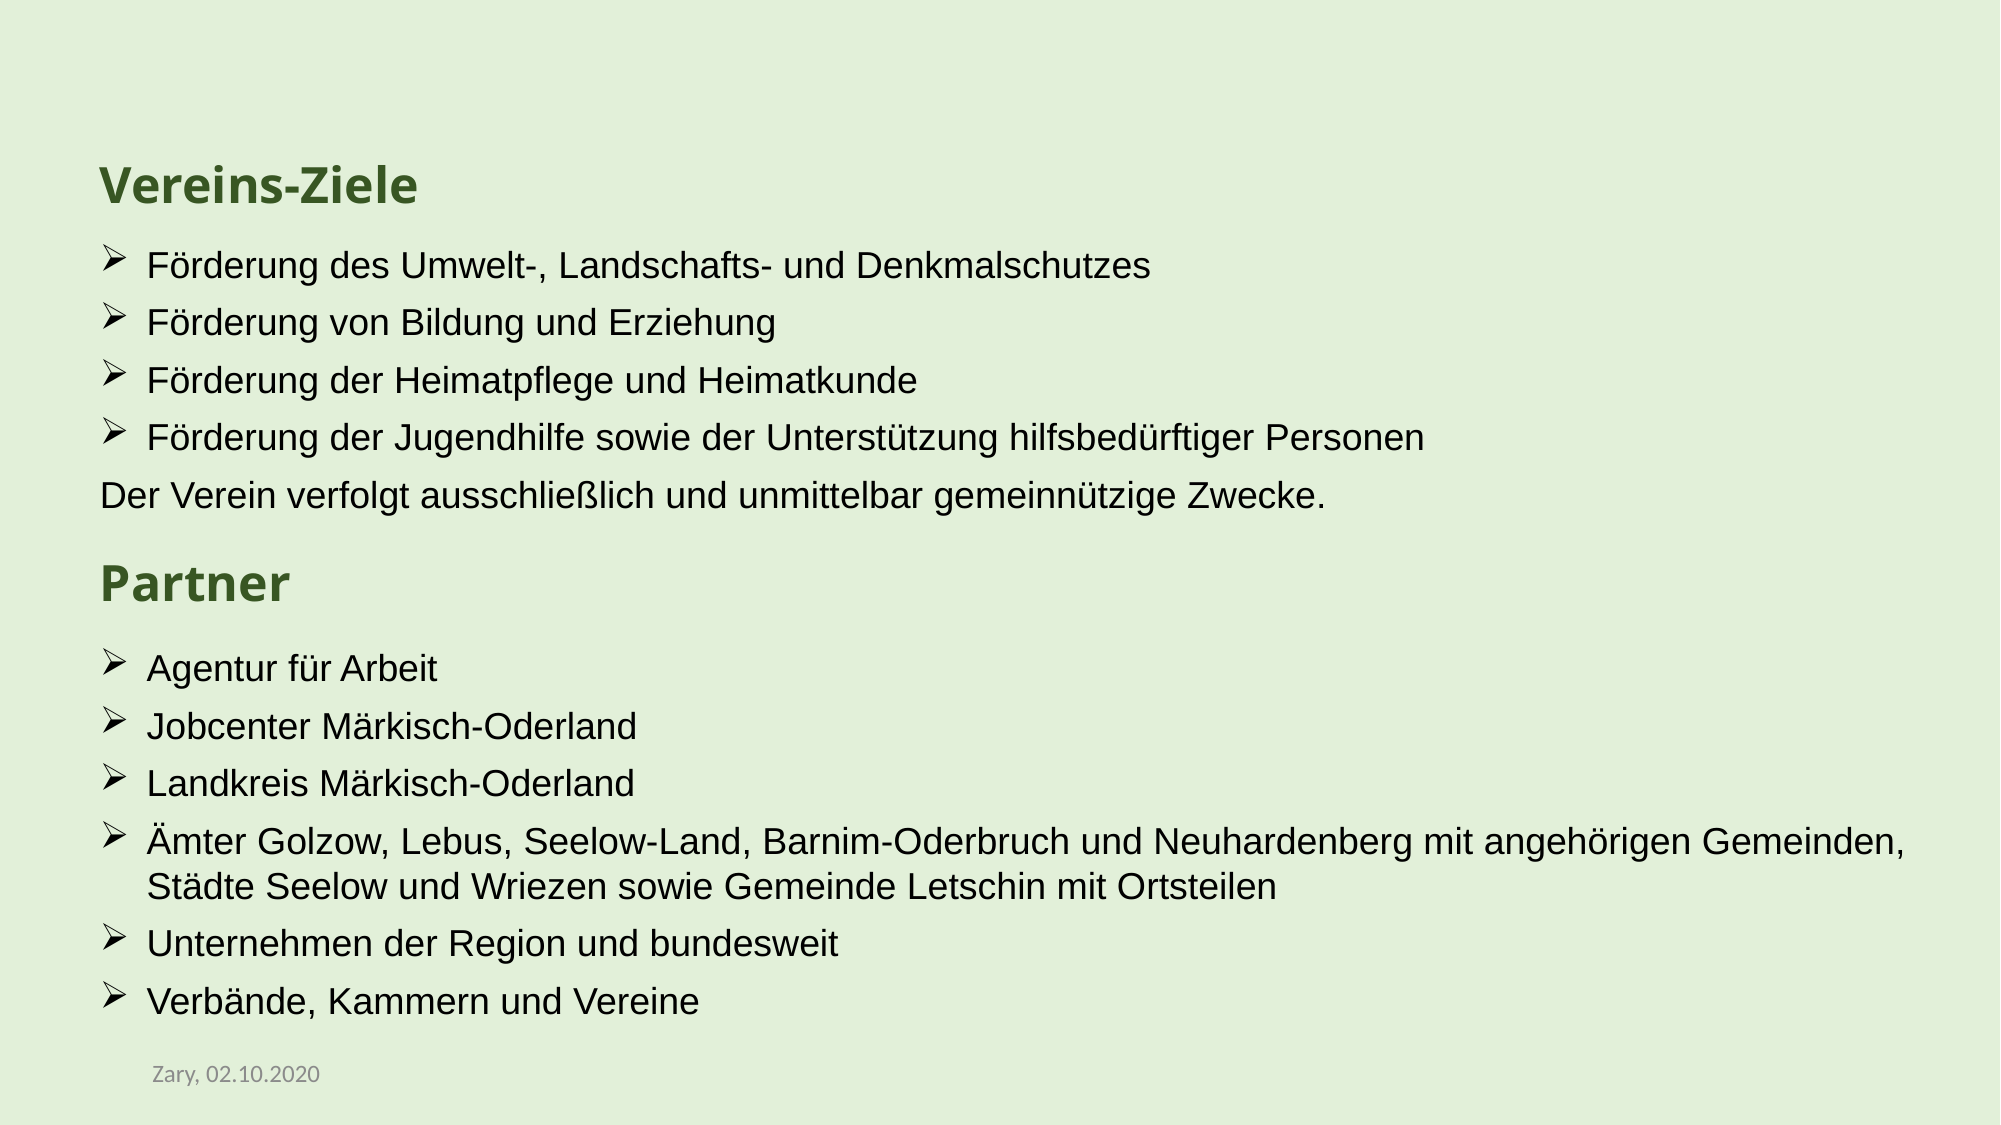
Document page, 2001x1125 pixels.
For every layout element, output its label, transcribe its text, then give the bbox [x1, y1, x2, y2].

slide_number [137, 1042, 588, 1103]
text_box Vereins-Ziele Förderung des Umwelt-, Landschafts- und Denkmalschutzes Förderung von Bildung und Erziehung Förderung der Heimatpflege und Heimatkunde Förderung der Jugendhilfe sowie der Unterstützung hilfsbedürftiger Personen Der Verein verfolgt ausschließlich und unmittelbar gemeinnützige Zwecke. [85, 145, 1833, 523]
text_box Partner Agentur für Arbeit Jobcenter Märkisch-Oderland Landkreis Märkisch-Oderland Ämter Golzow, Lebus, Seelow-Land, Barnim-Oderbruch und Neuhardenberg mit angehörigen Gemeinden, Städte Seelow und Wriezen sowie Gemeinde Letschin mit Ortsteilen Unternehmen der Region und bundesweit Verbände, Kammern und Vereine [85, 544, 1947, 1030]
